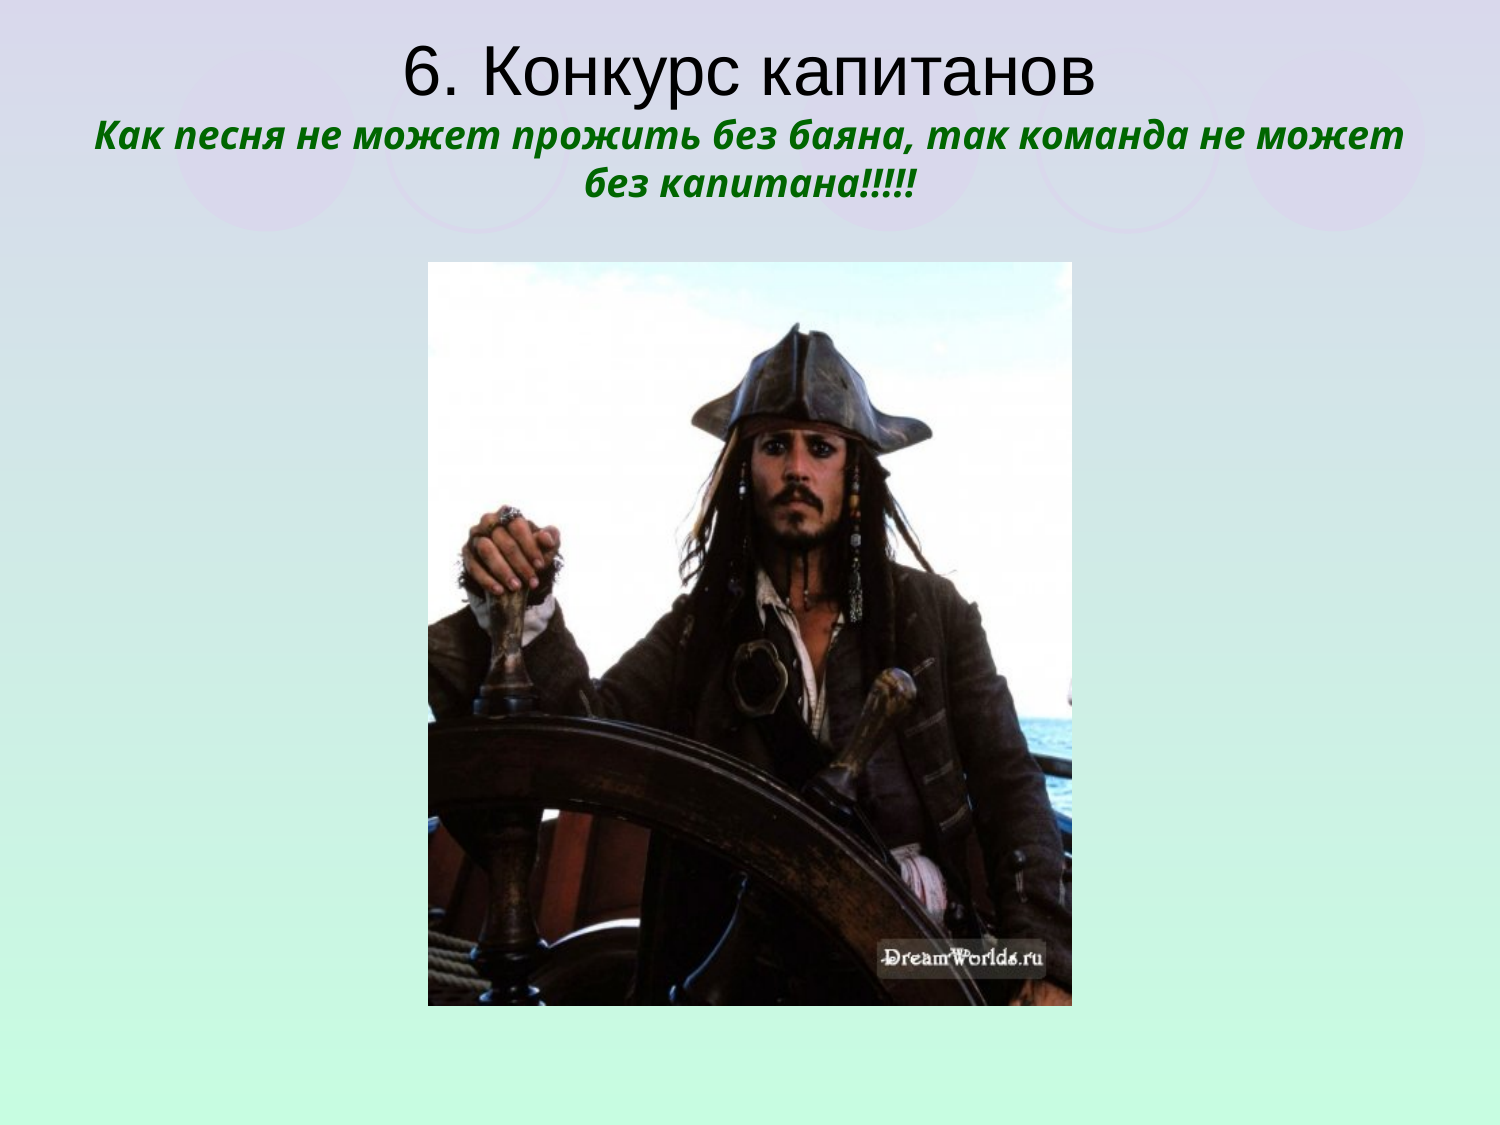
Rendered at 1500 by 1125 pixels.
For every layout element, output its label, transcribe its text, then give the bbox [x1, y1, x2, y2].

title 6. Конкурс капитанов Как песня не может прожить без баяна, так команда не может без капитана!!!!! [74, 44, 1426, 233]
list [428, 262, 1072, 1006]
